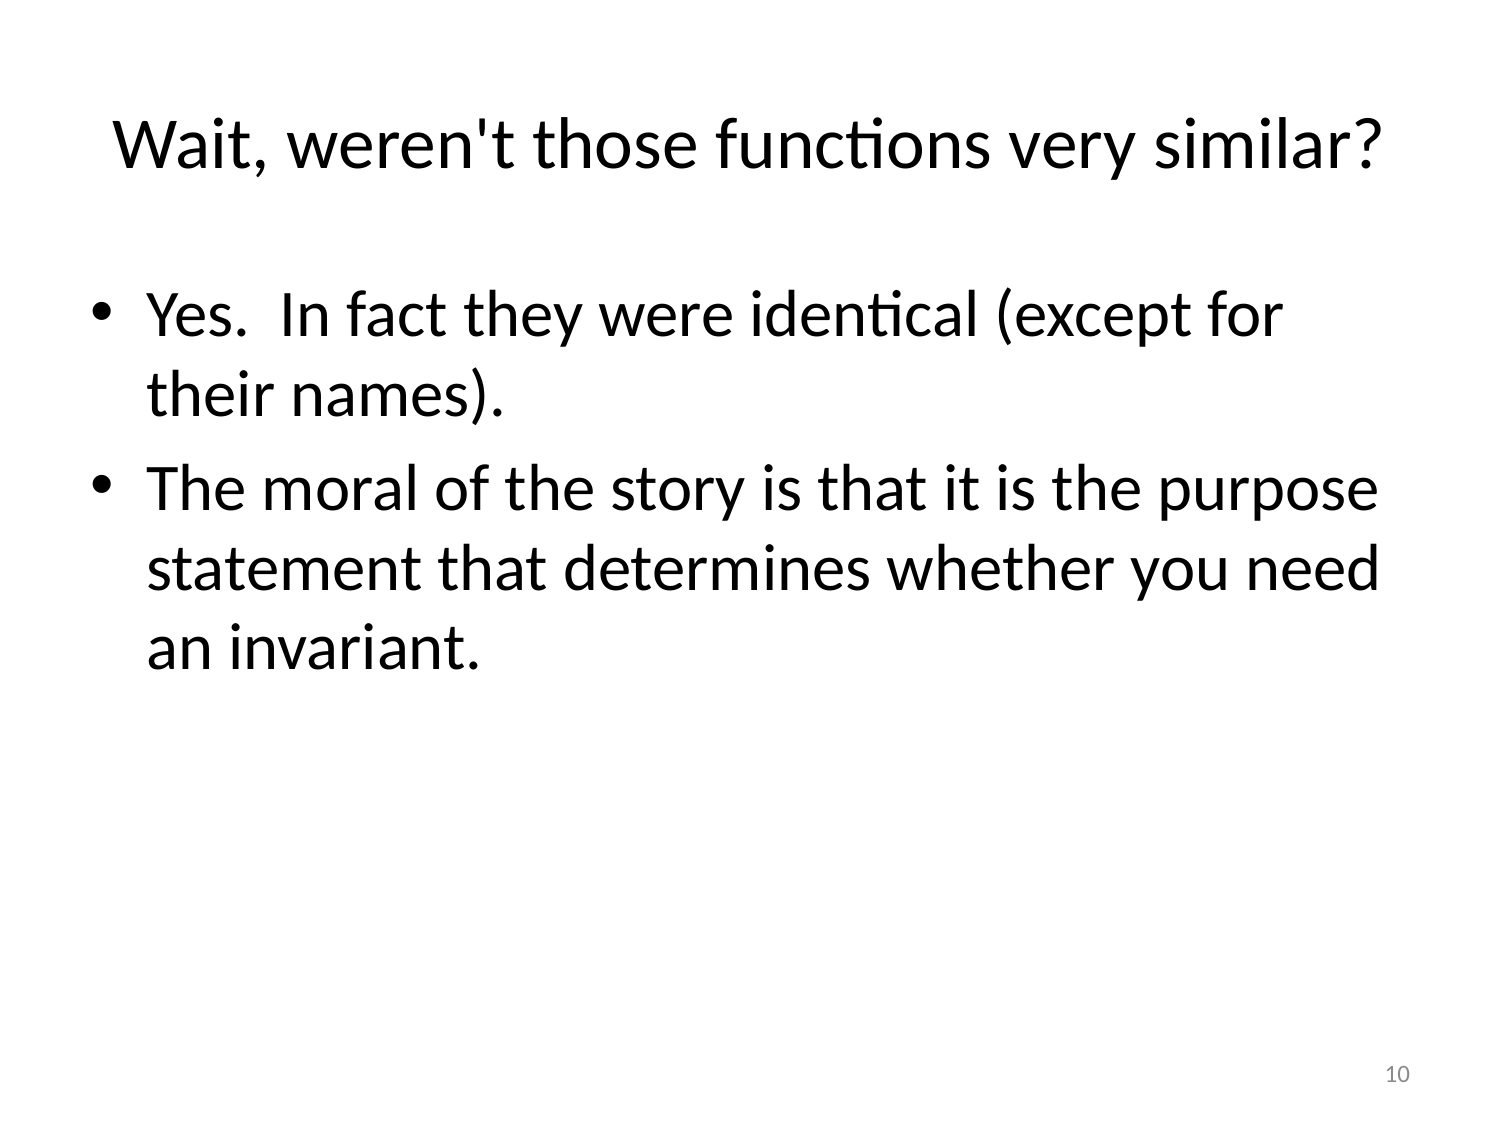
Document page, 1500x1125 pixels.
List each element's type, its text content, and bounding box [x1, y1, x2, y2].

title Wait, weren't those functions very similar? [75, 45, 1425, 233]
list Yes. In fact they were identical (except for their names). The moral of the story is that it is the purpose statement that determines whether you need an invariant. [75, 262, 1425, 1005]
slide_number 10 [1074, 1042, 1425, 1103]
